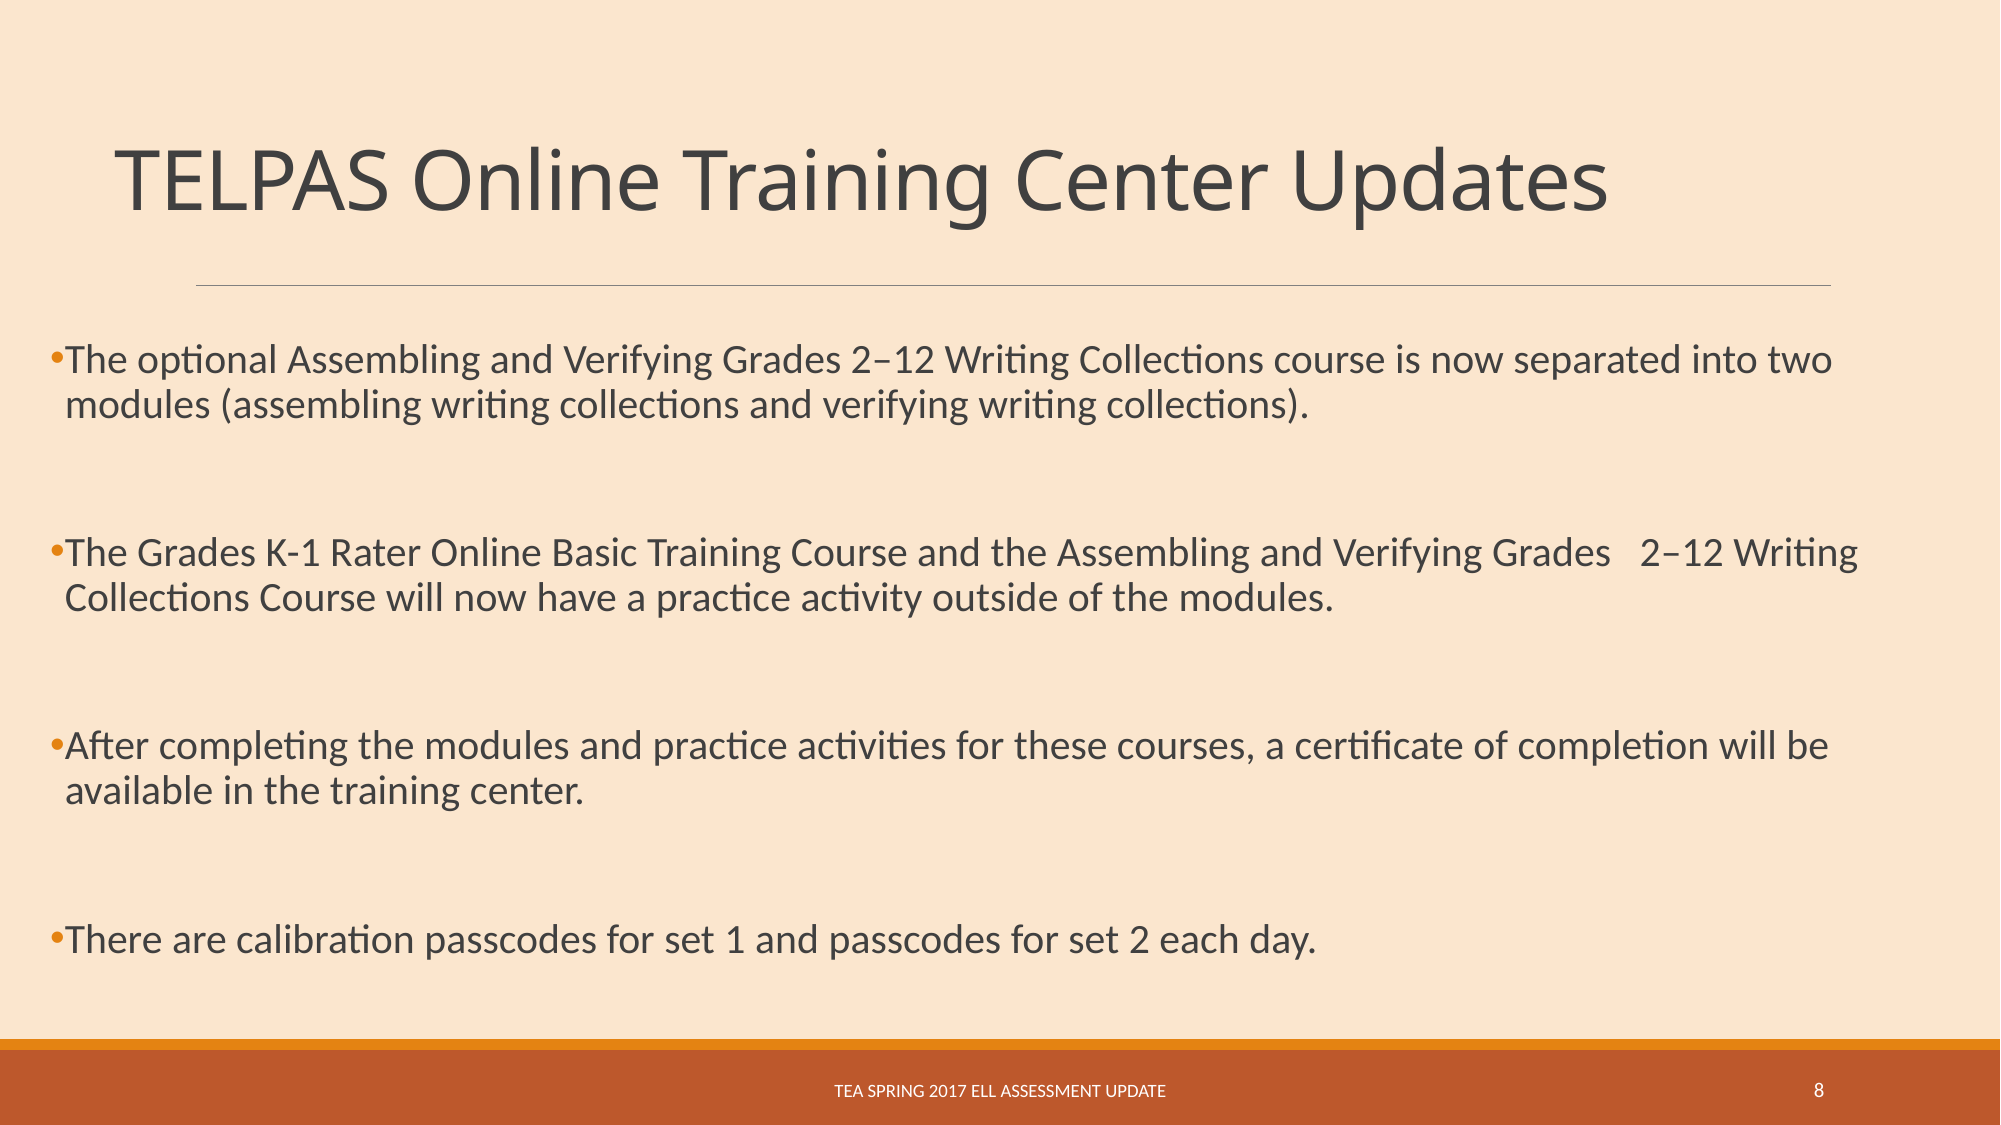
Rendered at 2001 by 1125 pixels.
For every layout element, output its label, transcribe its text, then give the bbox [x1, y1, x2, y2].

list The optional Assembling and Verifying Grades 2–12 Writing Collections course is now separated into two modules (assembling writing collections and verifying writing collections). The Grades K-1 Rater Online Basic Training Course and the Assembling and Verifying Grades 2–12 Writing Collections Course will now have a practice activity outside of the modules. After completing the modules and practice activities for these courses, a certificate of completion will be available in the training center. There are calibration passcodes for set 1 and passcodes for set 2 each day. [50, 224, 1875, 1075]
title TELPAS Online Training Center Updates [99, 149, 1788, 236]
slide_number 8 [1624, 1059, 1840, 1120]
footer TEA Spring 2017 ELL Assessment Update [604, 1059, 1396, 1120]
